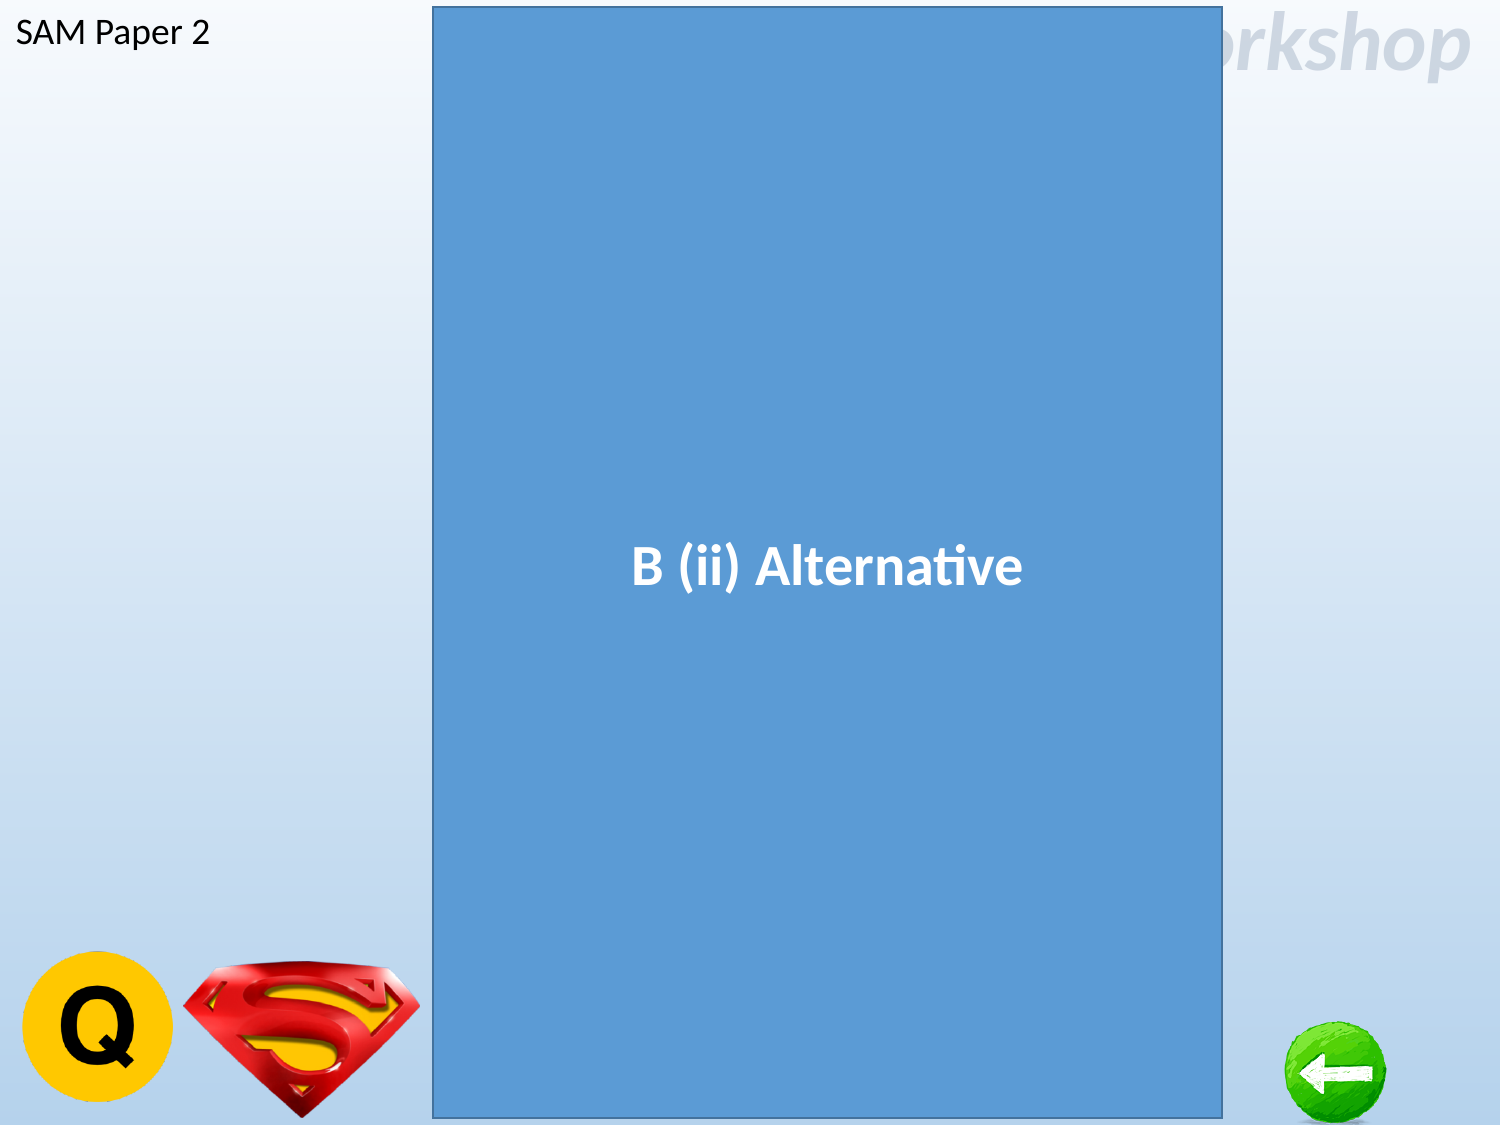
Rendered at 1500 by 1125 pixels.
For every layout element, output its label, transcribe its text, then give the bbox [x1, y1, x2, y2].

picture [433, 6, 1223, 1119]
picture [1282, 1021, 1388, 1125]
picture [0, 928, 420, 1125]
text_box SAM Paper 2 [1, 0, 226, 60]
